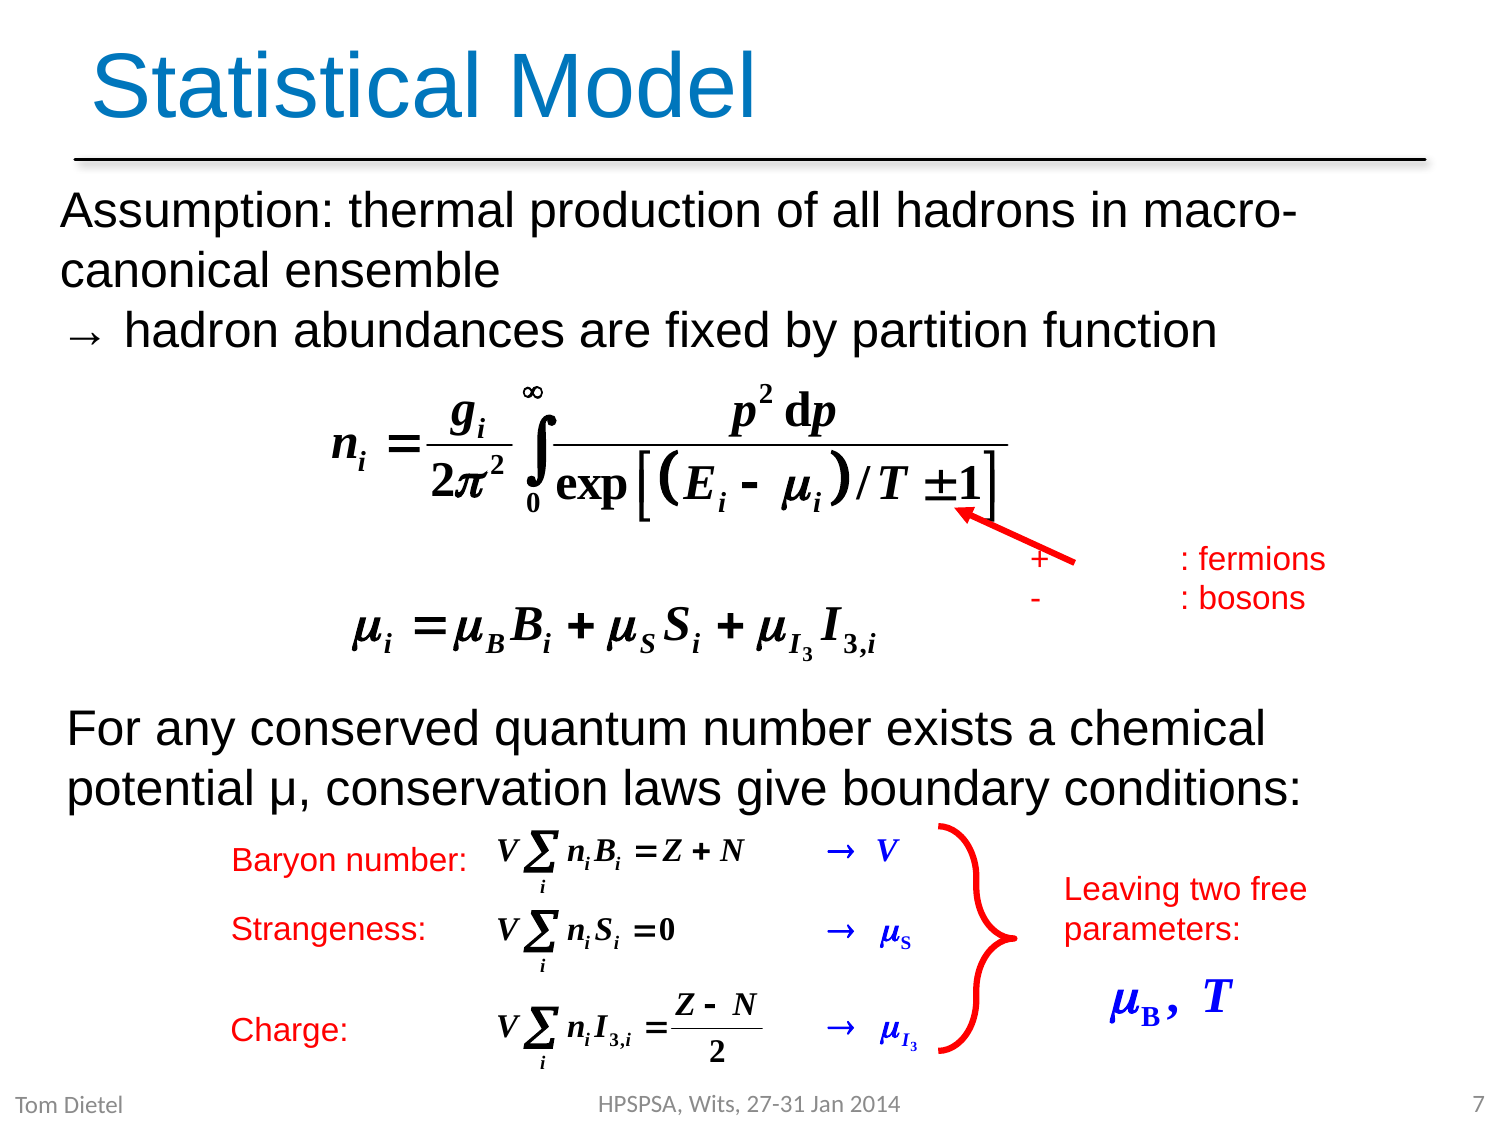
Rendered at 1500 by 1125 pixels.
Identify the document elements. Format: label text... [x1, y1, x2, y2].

text_box Strangeness: [216, 899, 443, 955]
text_box Leaving two free parameters: [1049, 859, 1324, 955]
text_box For any conserved quantum number exists a chemical potential μ, conservation laws give boundary conditions: [51, 687, 1319, 823]
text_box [343, 590, 886, 674]
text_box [494, 824, 927, 1077]
text_box + : fermions - : bosons [1015, 529, 1342, 625]
slide_number 7 [1282, 1082, 1500, 1124]
text_box Assumption: thermal production of all hadrons in macro-canonical ensemble → hadron abundances are fixed by partition function [45, 170, 1457, 366]
title Statistical Model [75, 0, 1425, 161]
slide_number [272, 1082, 1228, 1124]
text_box [938, 826, 1015, 1051]
text_box Baryon number: [216, 830, 483, 886]
footer Tom Dietel [0, 1082, 255, 1125]
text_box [323, 366, 1020, 530]
text_box Charge: [215, 1000, 364, 1056]
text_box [1100, 962, 1248, 1038]
